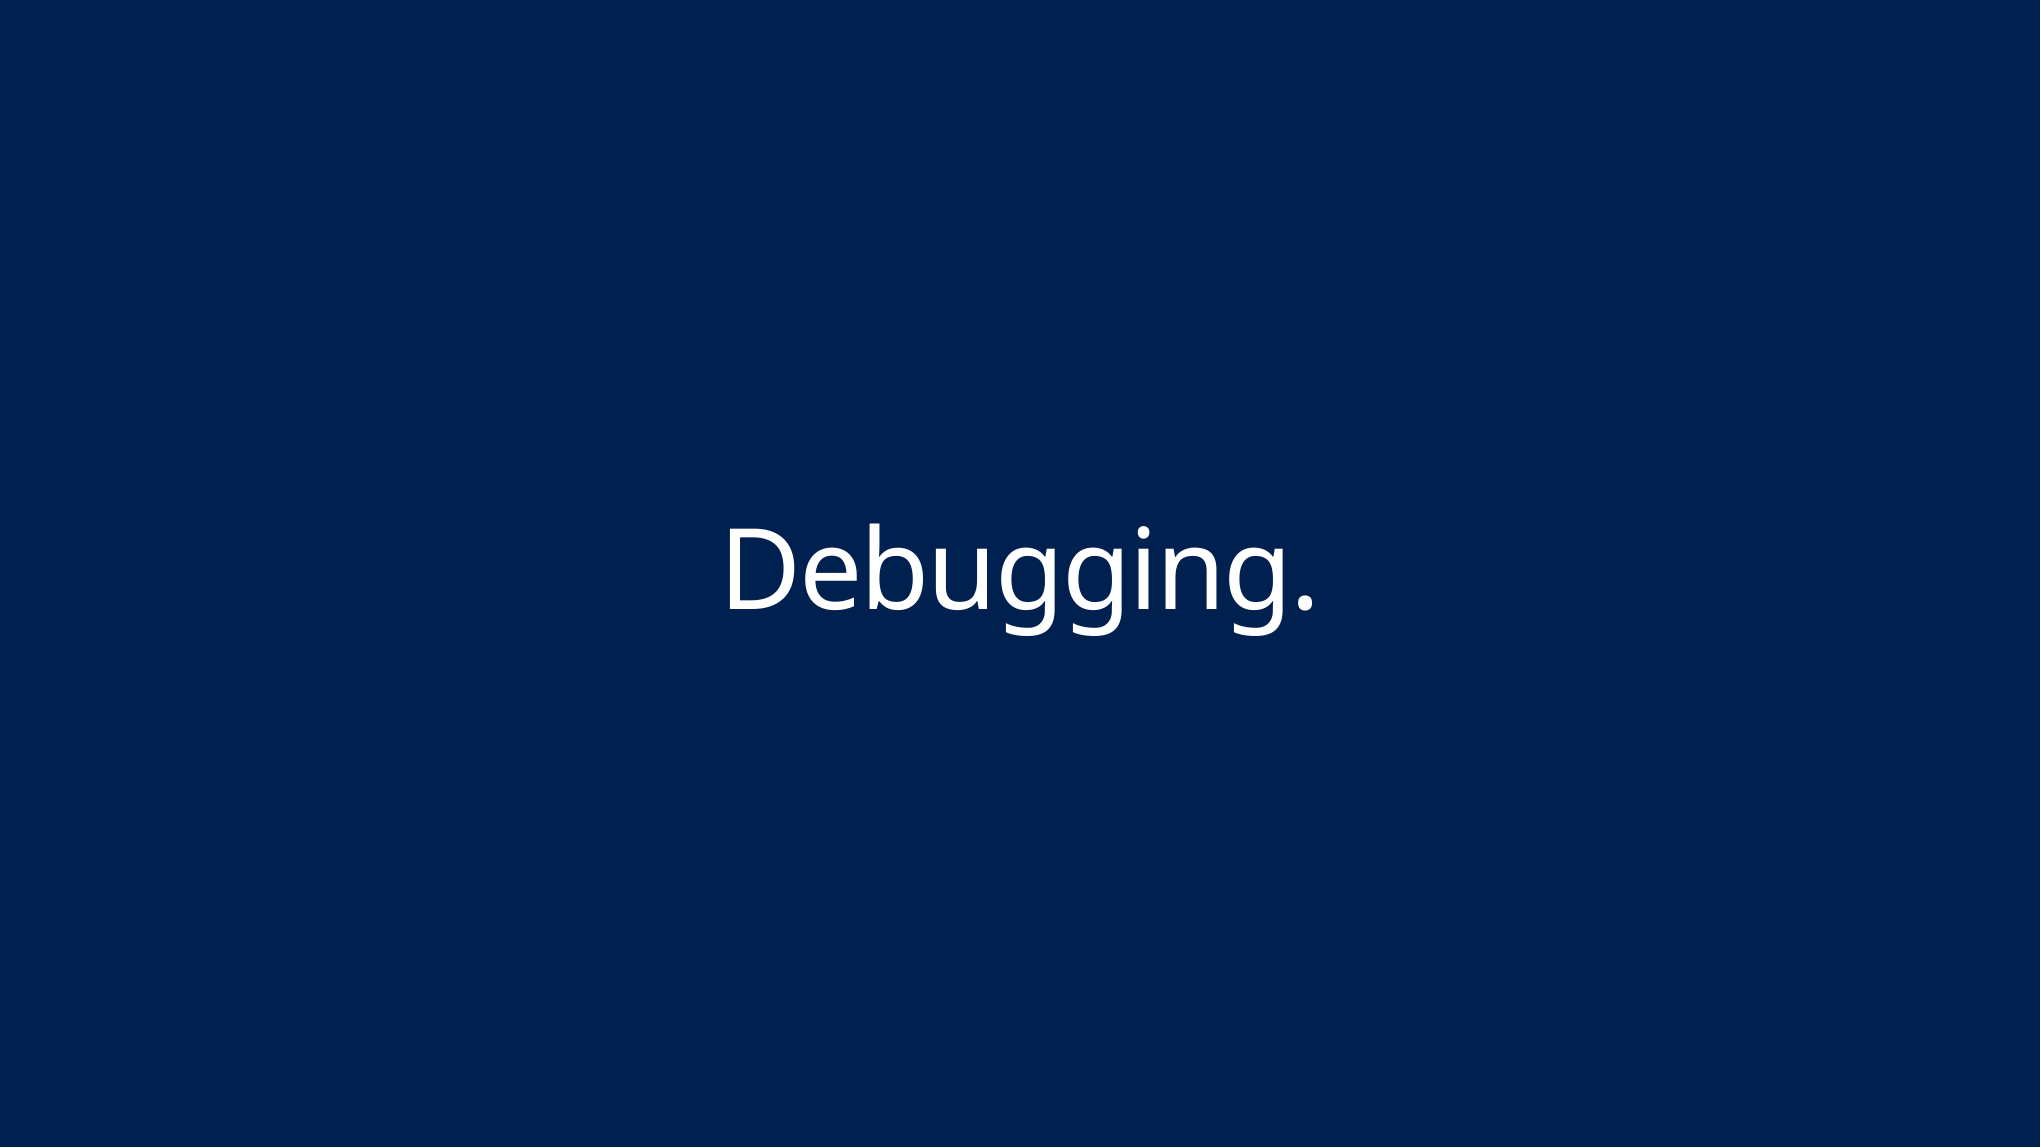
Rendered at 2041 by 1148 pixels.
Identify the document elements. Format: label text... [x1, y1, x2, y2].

title Debugging. [0, 0, 2041, 1148]
